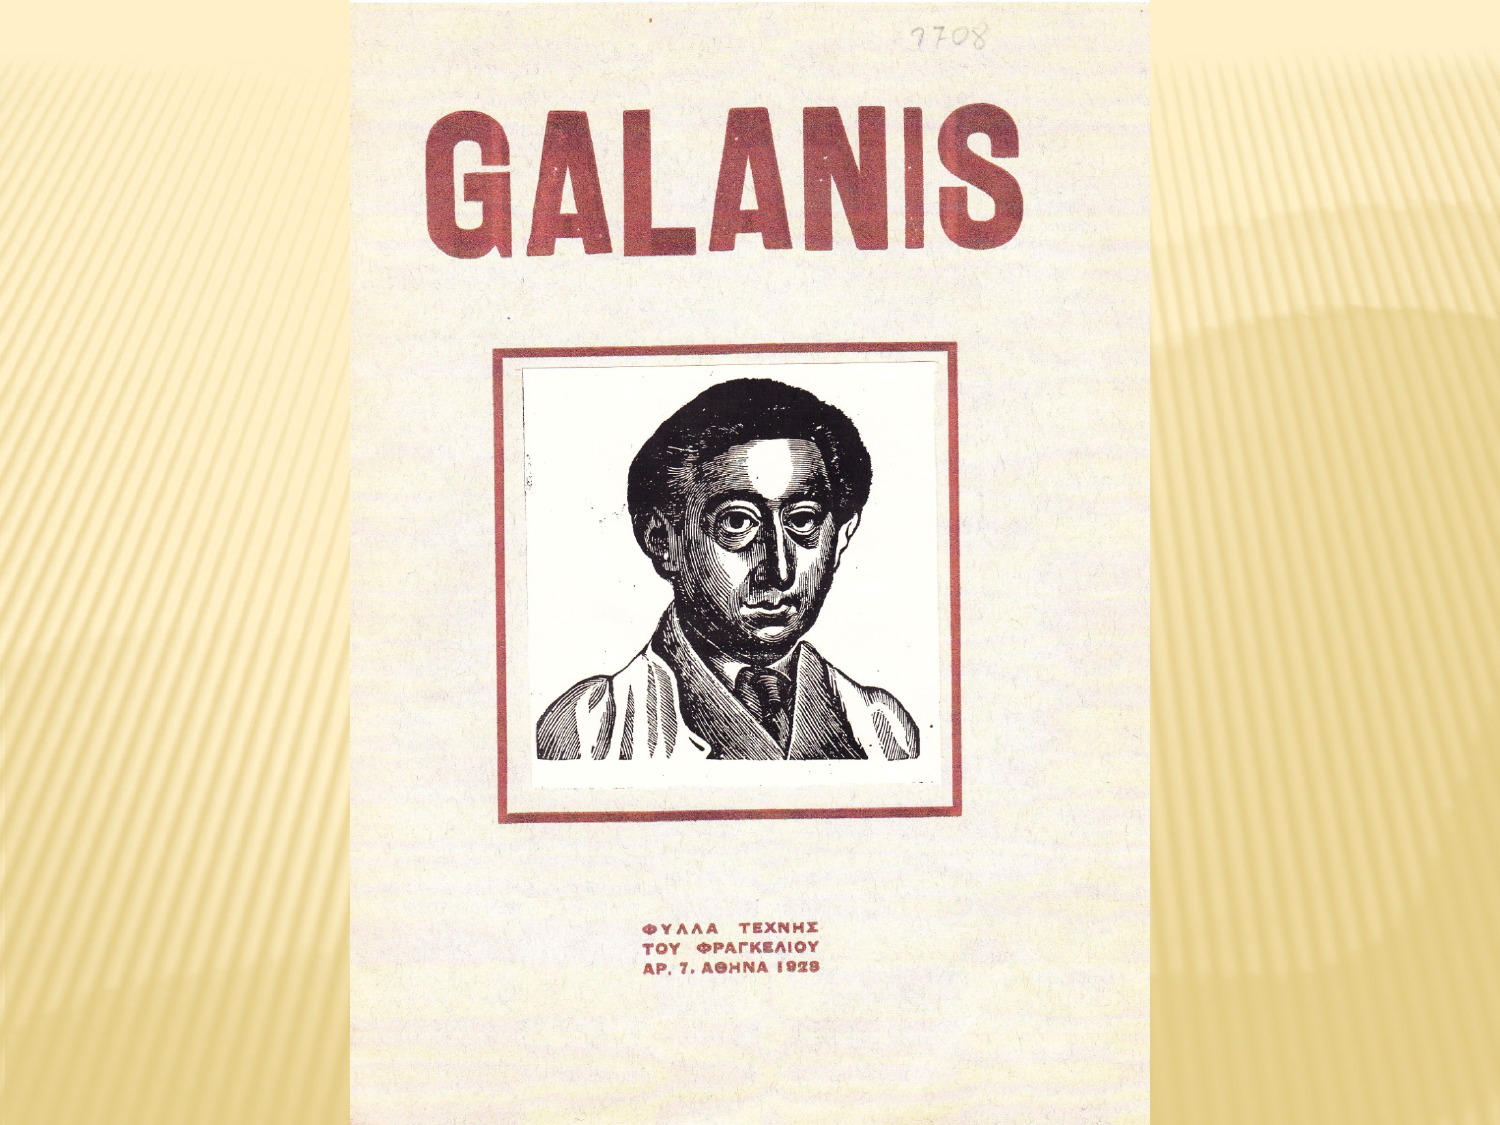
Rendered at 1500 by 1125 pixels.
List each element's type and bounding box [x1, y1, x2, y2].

picture [349, 0, 1150, 1125]
